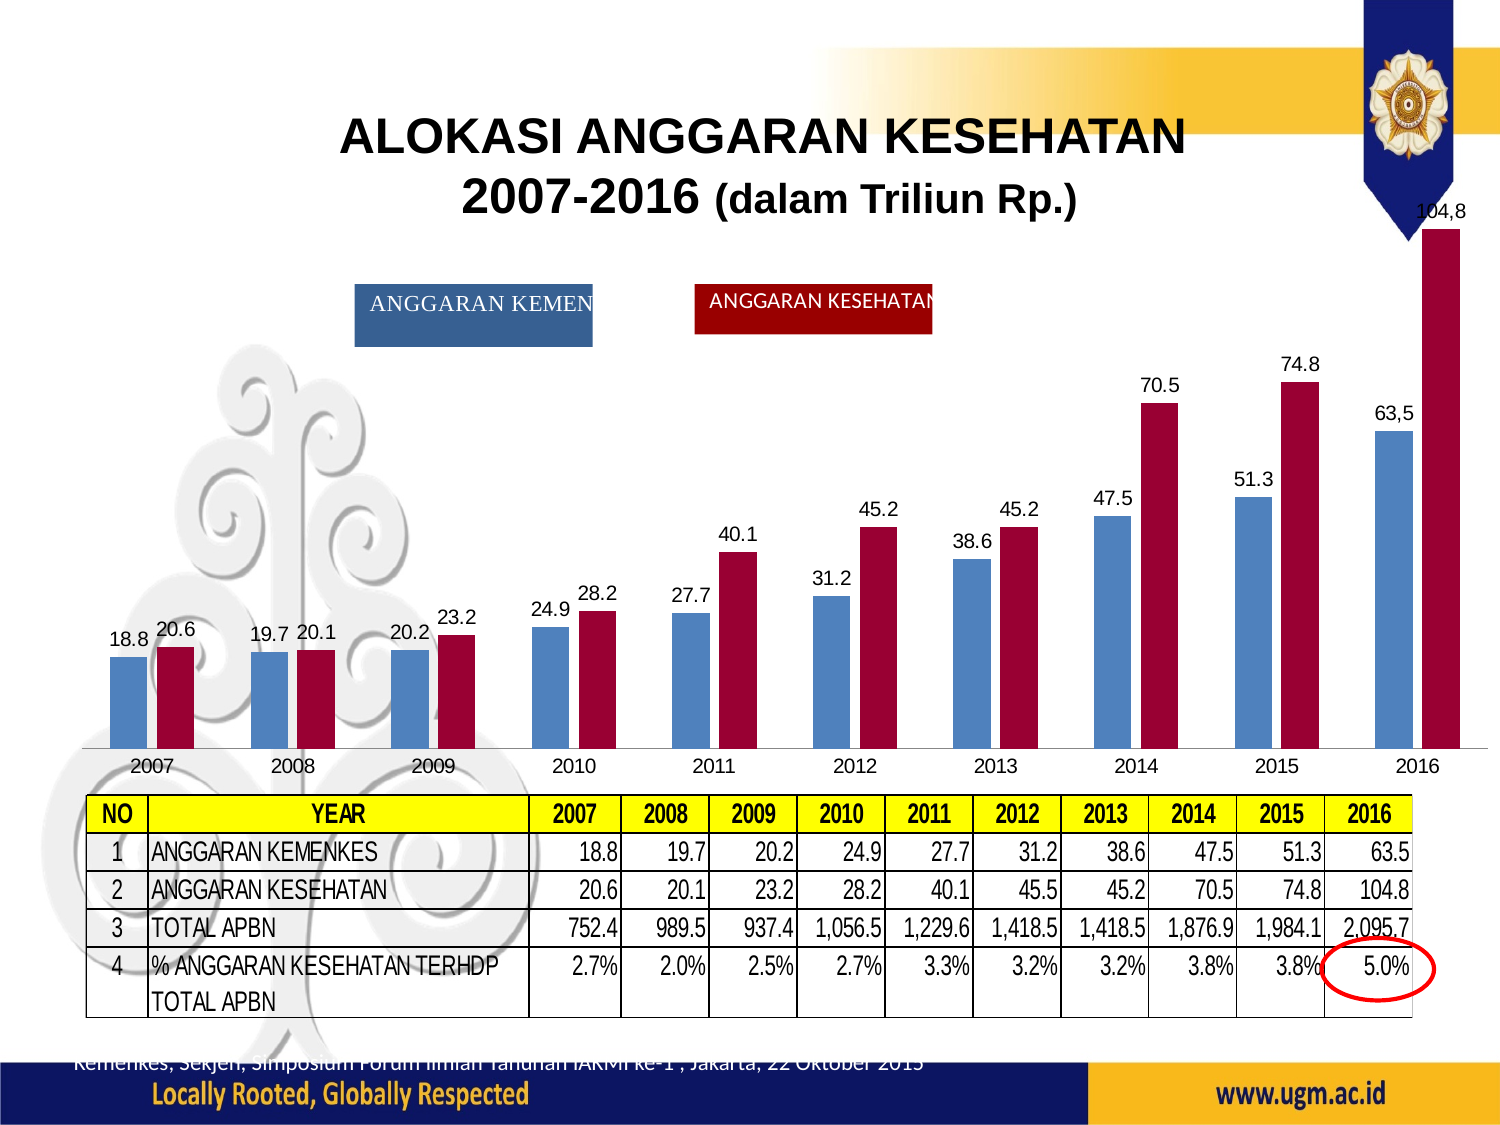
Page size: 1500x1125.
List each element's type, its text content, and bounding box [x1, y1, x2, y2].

text_box [1418, 944, 1437, 994]
picture [0, 0, 1500, 1125]
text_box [85, 802, 1414, 1020]
text_box Kemenkes, Sekjen, Simposium Forum Ilmiah Tahunan IAKMI ke-1 , Jakarta, 22 Oktober 2015 [59, 1036, 966, 1098]
chart [37, 56, 1489, 795]
